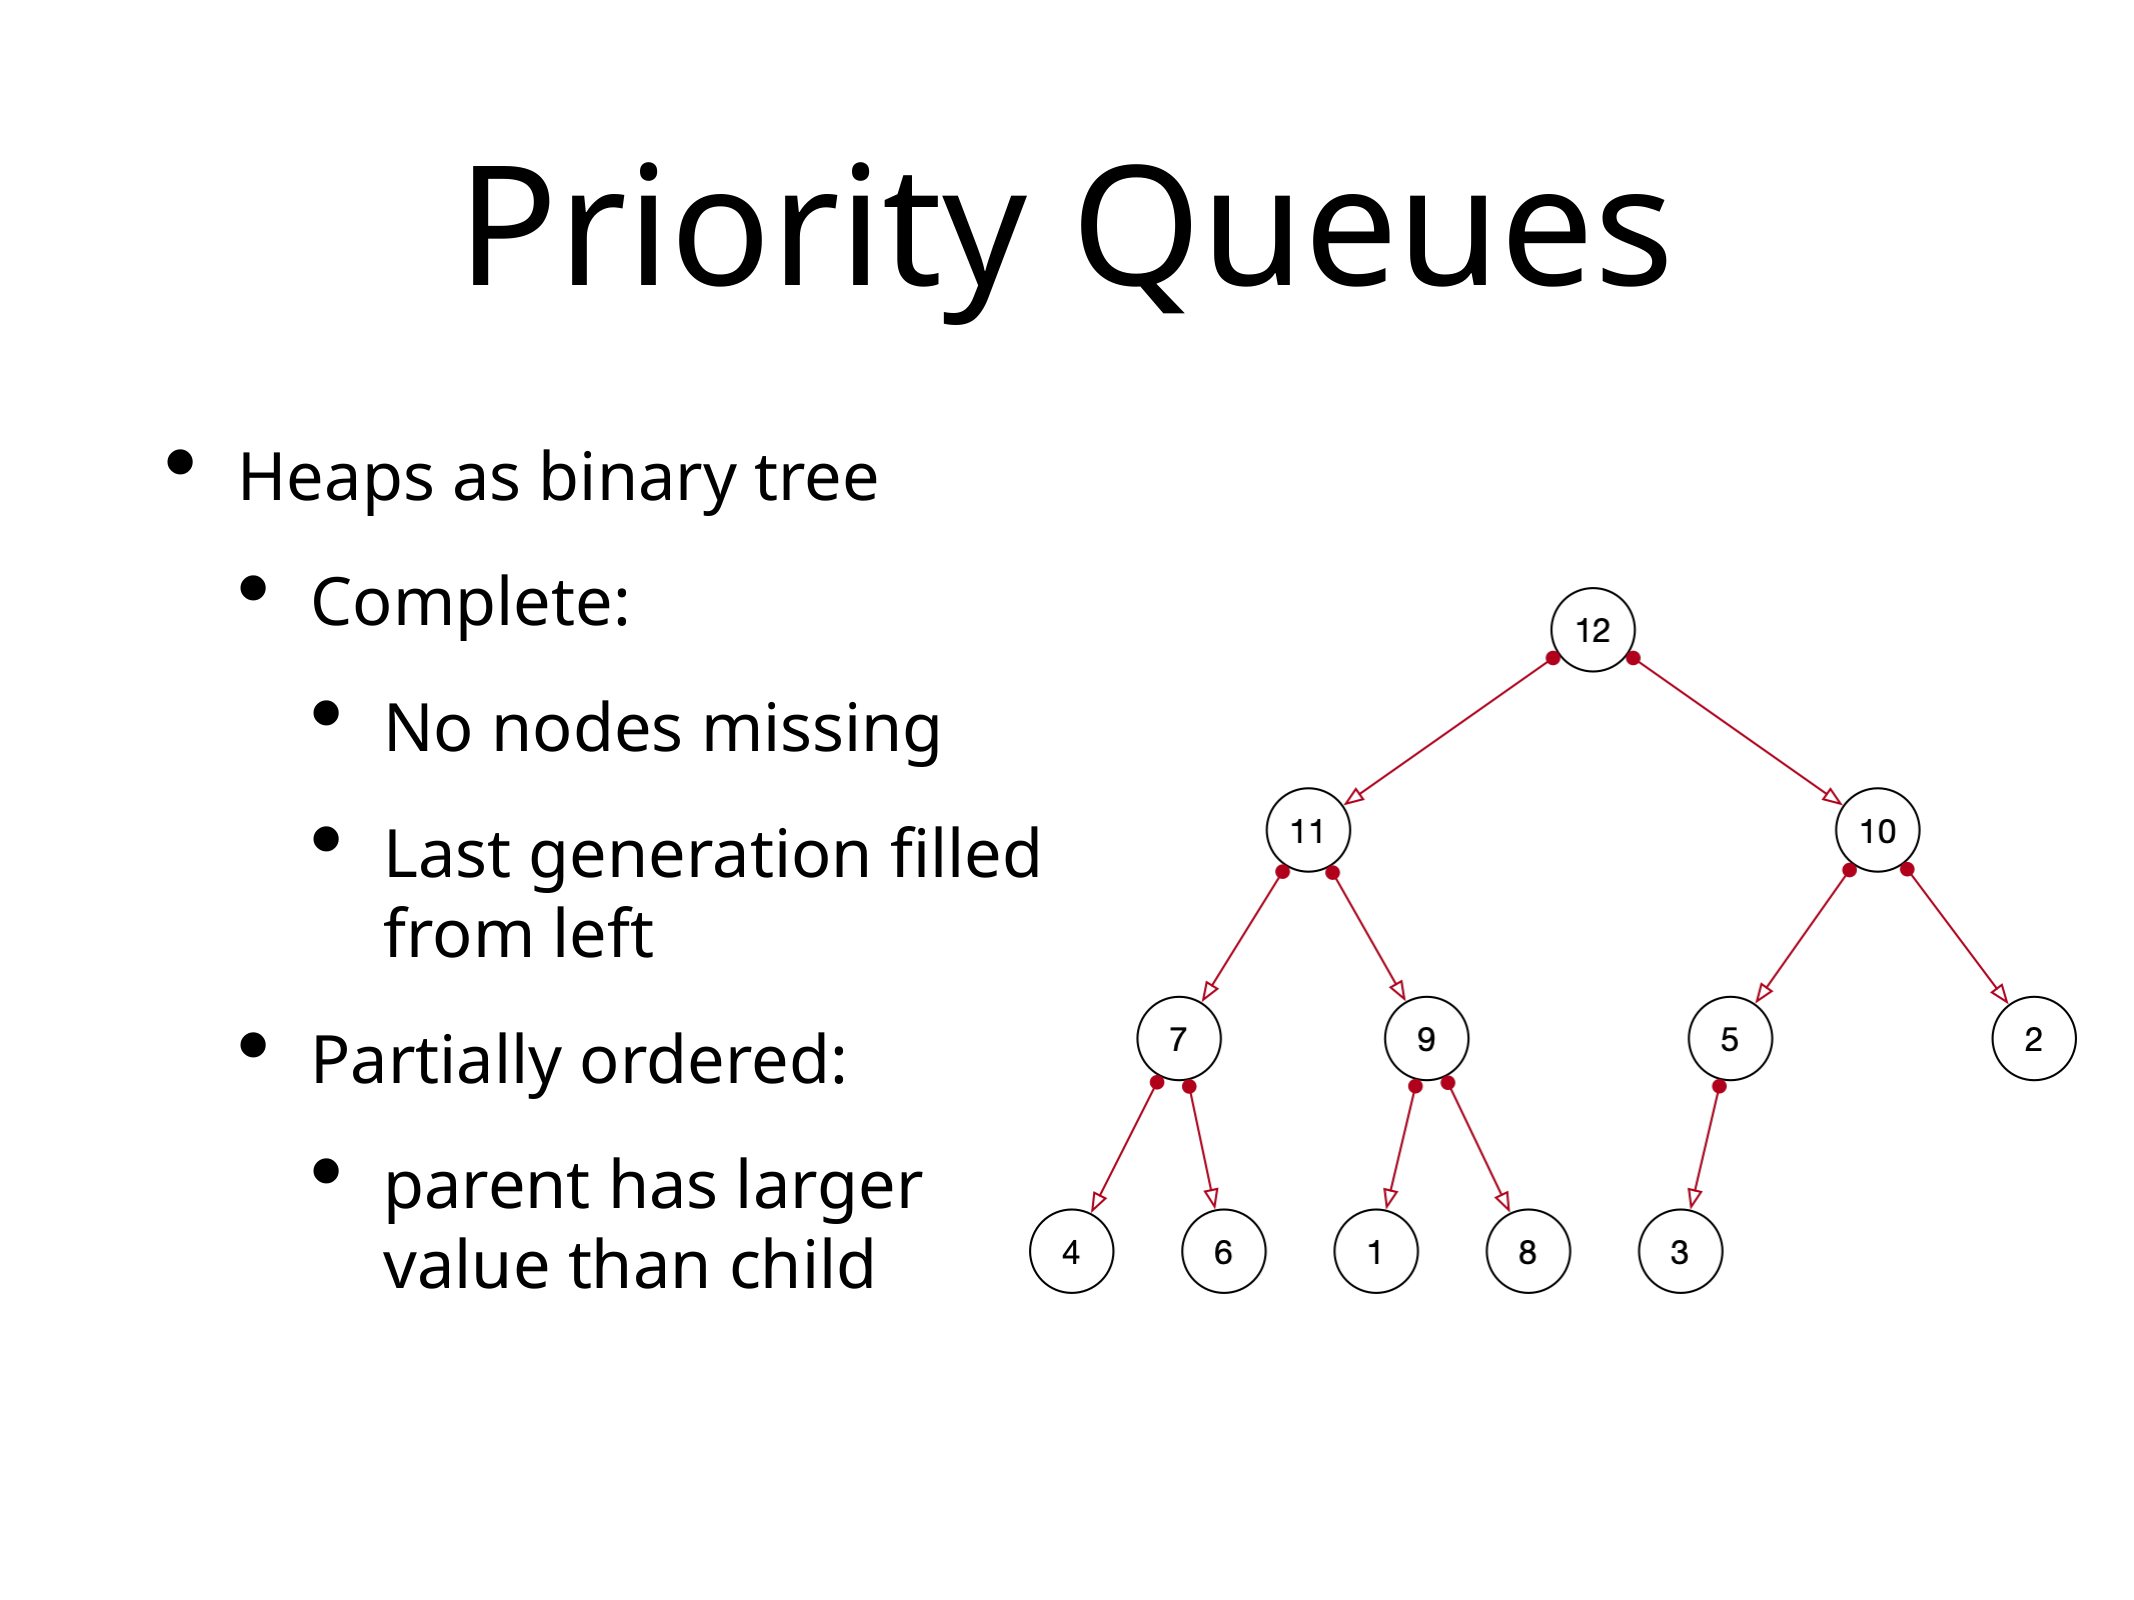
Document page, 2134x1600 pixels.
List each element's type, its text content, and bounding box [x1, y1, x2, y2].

picture [1028, 586, 2077, 1295]
title Priority Queues [155, 41, 1978, 397]
list Heaps as binary tree Complete: No nodes missing Last generation filled from left Partially ordered: parent has larger value than child [155, 424, 1068, 1457]
